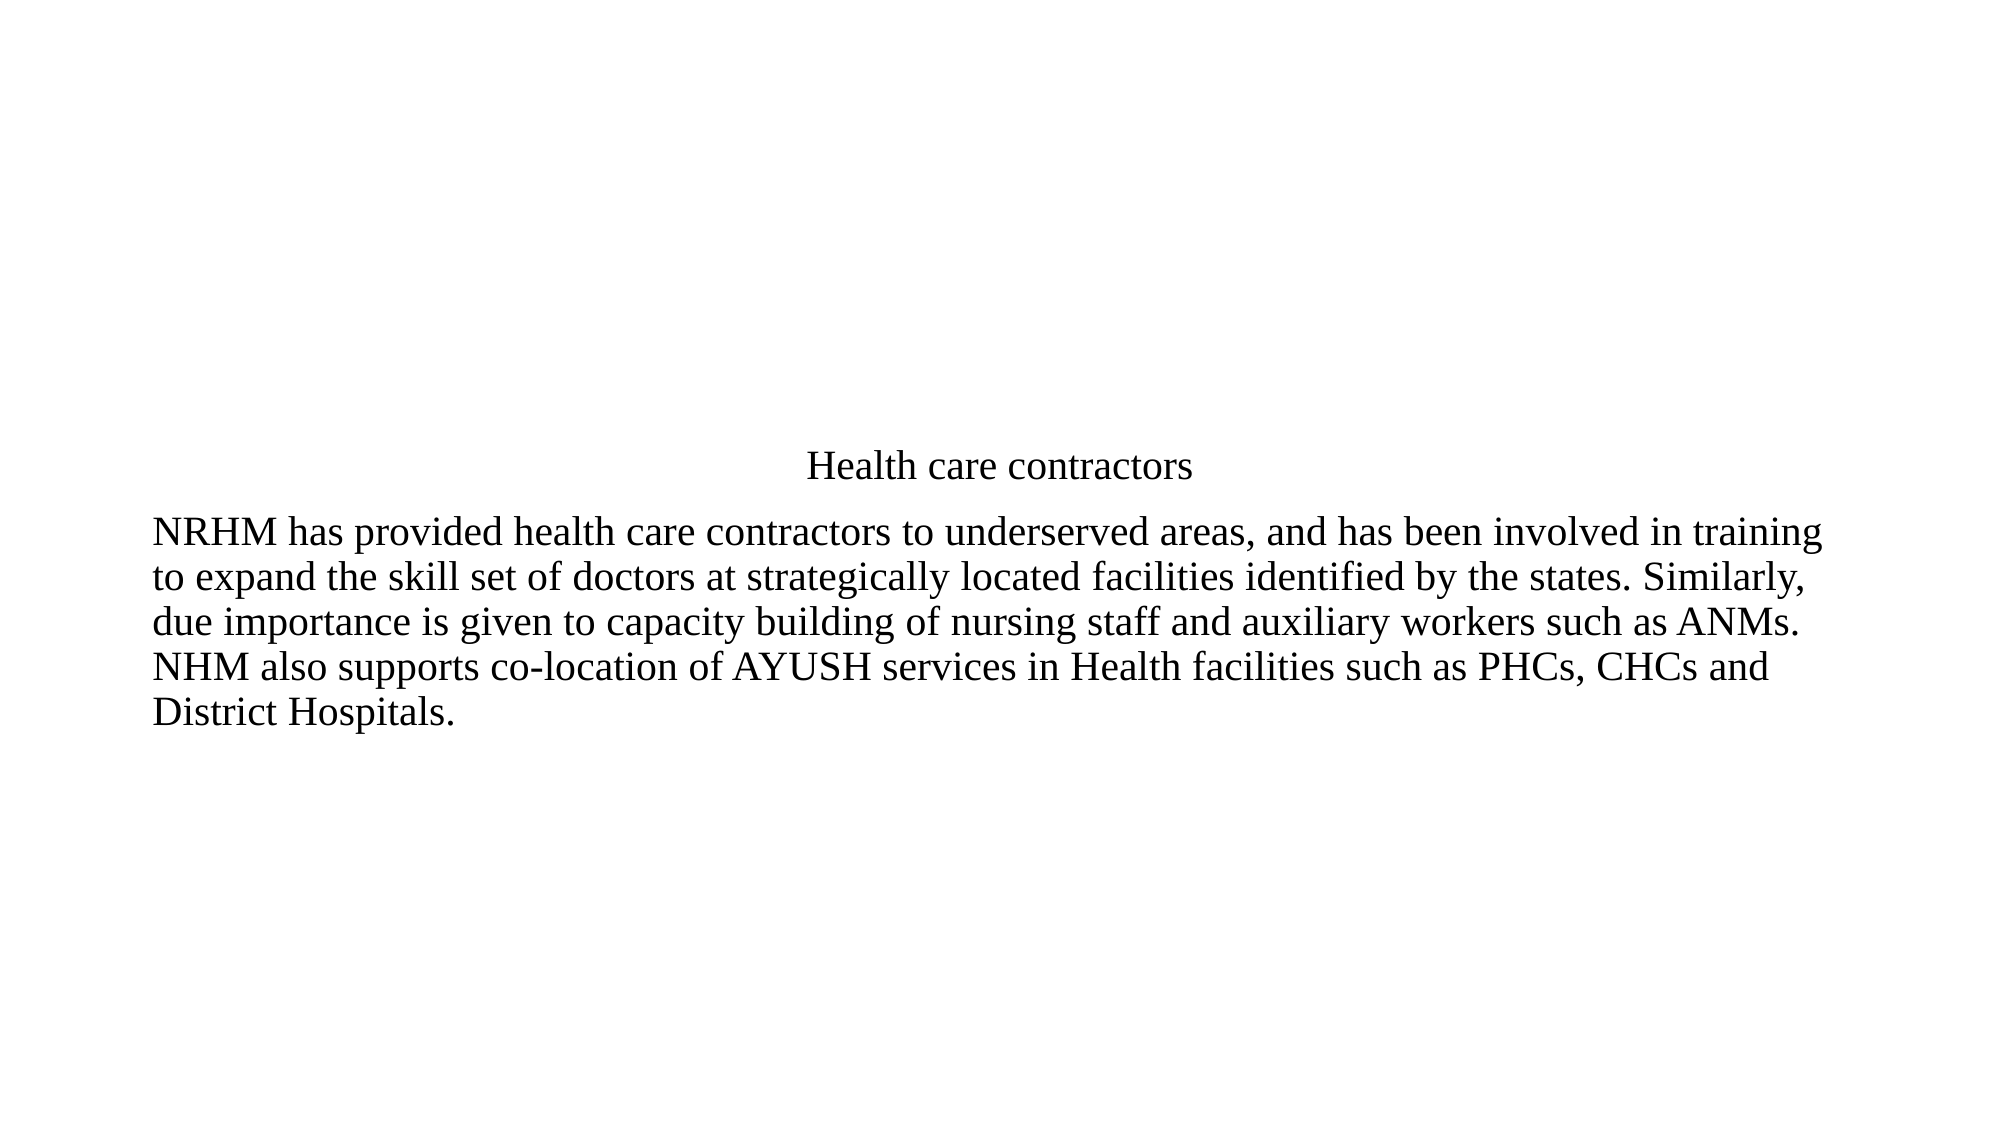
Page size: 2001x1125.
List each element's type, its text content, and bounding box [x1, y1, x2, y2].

list Health care contractors NRHM has provided health care contractors to underserved areas, and has been involved in training to expand the skill set of doctors at strategically located facilities identified by the states. Similarly, due importance is given to capacity building of nursing staff and auxiliary workers such as ANMs. NHM also supports co-location of AYUSH services in Health facilities such as PHCs, CHCs and District Hospitals. [137, 299, 1863, 1014]
